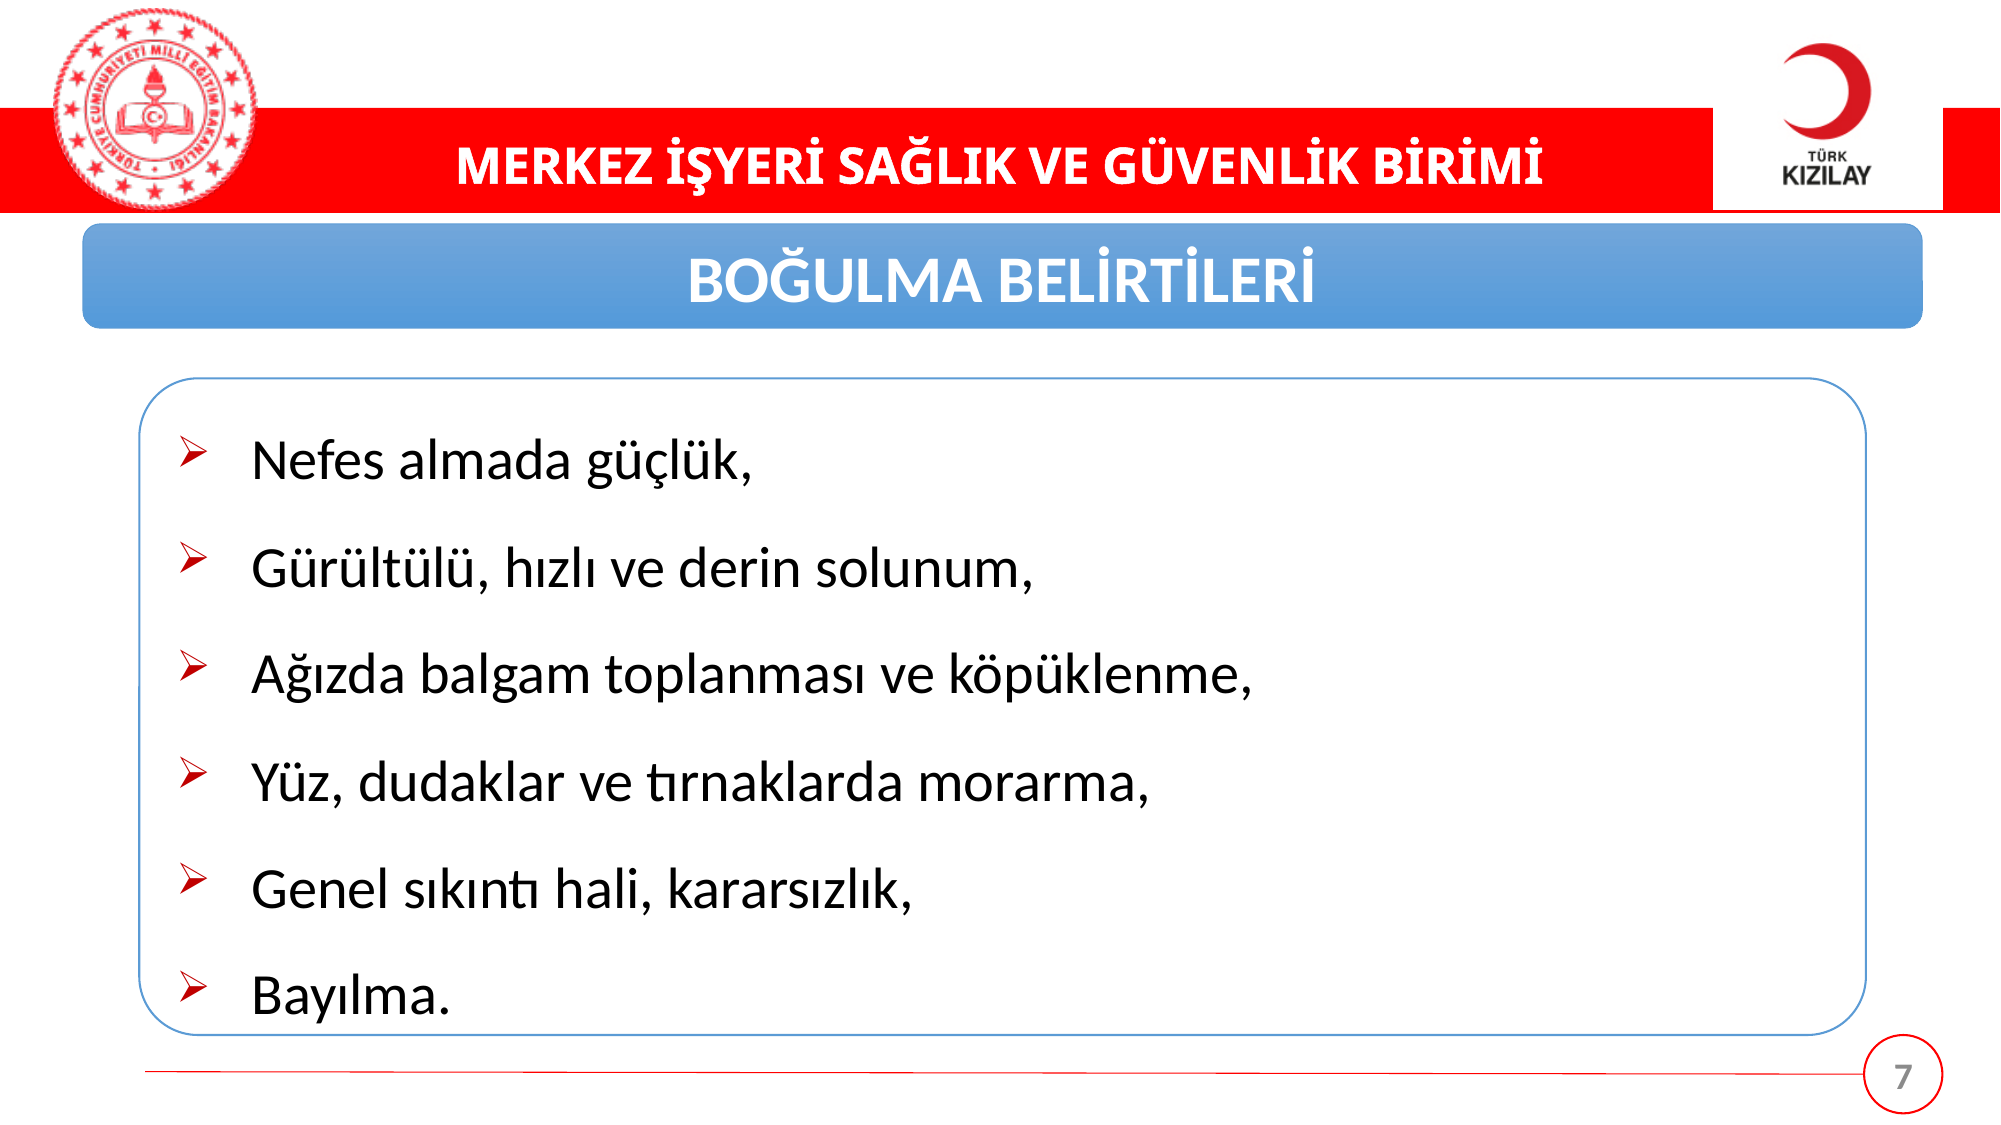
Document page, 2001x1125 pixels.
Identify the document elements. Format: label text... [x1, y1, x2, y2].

text_box BOĞULMA BELİRTİLERİ [82, 223, 1923, 329]
text_box Nefes almada güçlük, Gürültülü, hızlı ve derin solunum, Ağızda balgam toplanması ve köpüklenme, Yüz, dudaklar ve tırnaklarda morarma, Genel sıkıntı hali, kararsızlık, Bayılma. [138, 377, 1867, 1037]
slide_number 7 [1864, 1035, 1943, 1114]
picture [1713, 16, 1943, 210]
picture [53, 8, 258, 212]
